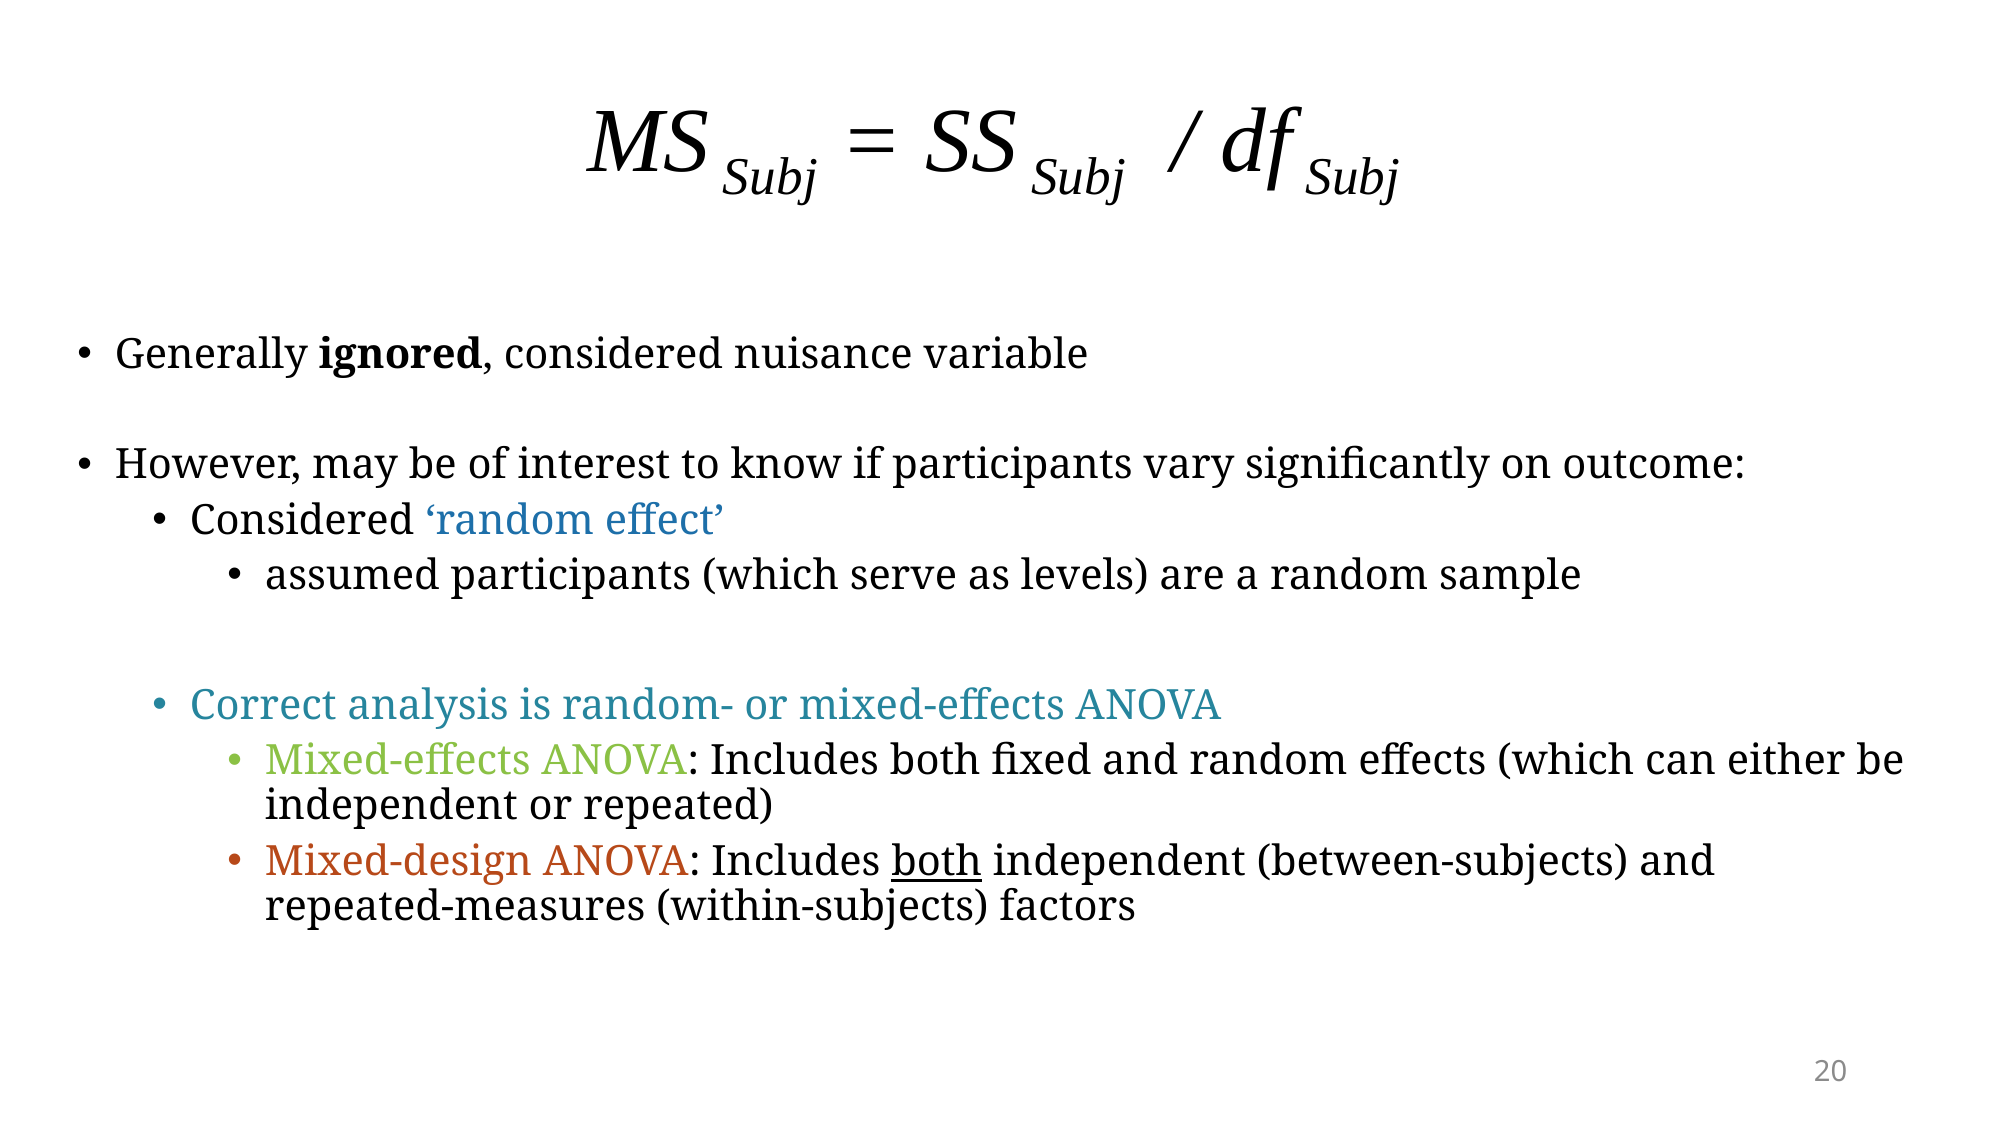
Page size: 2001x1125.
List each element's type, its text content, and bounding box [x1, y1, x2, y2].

list Generally ignored, considered nuisance variable However, may be of interest to know if participants vary significantly on outcome: Considered ‘random effect’ assumed participants (which serve as levels) are a random sample Correct analysis is random- or mixed-effects ANOVA Mixed-effects ANOVA: Includes both fixed and random effects (which can either be independent or repeated) Mixed-design ANOVA: Includes both independent (between-subjects) and repeated-measures (within-subjects) factors [62, 324, 1925, 1013]
slide_number 20 [1412, 1042, 1863, 1103]
title MS Subj = SS Subj / df Subj [356, 37, 1632, 238]
